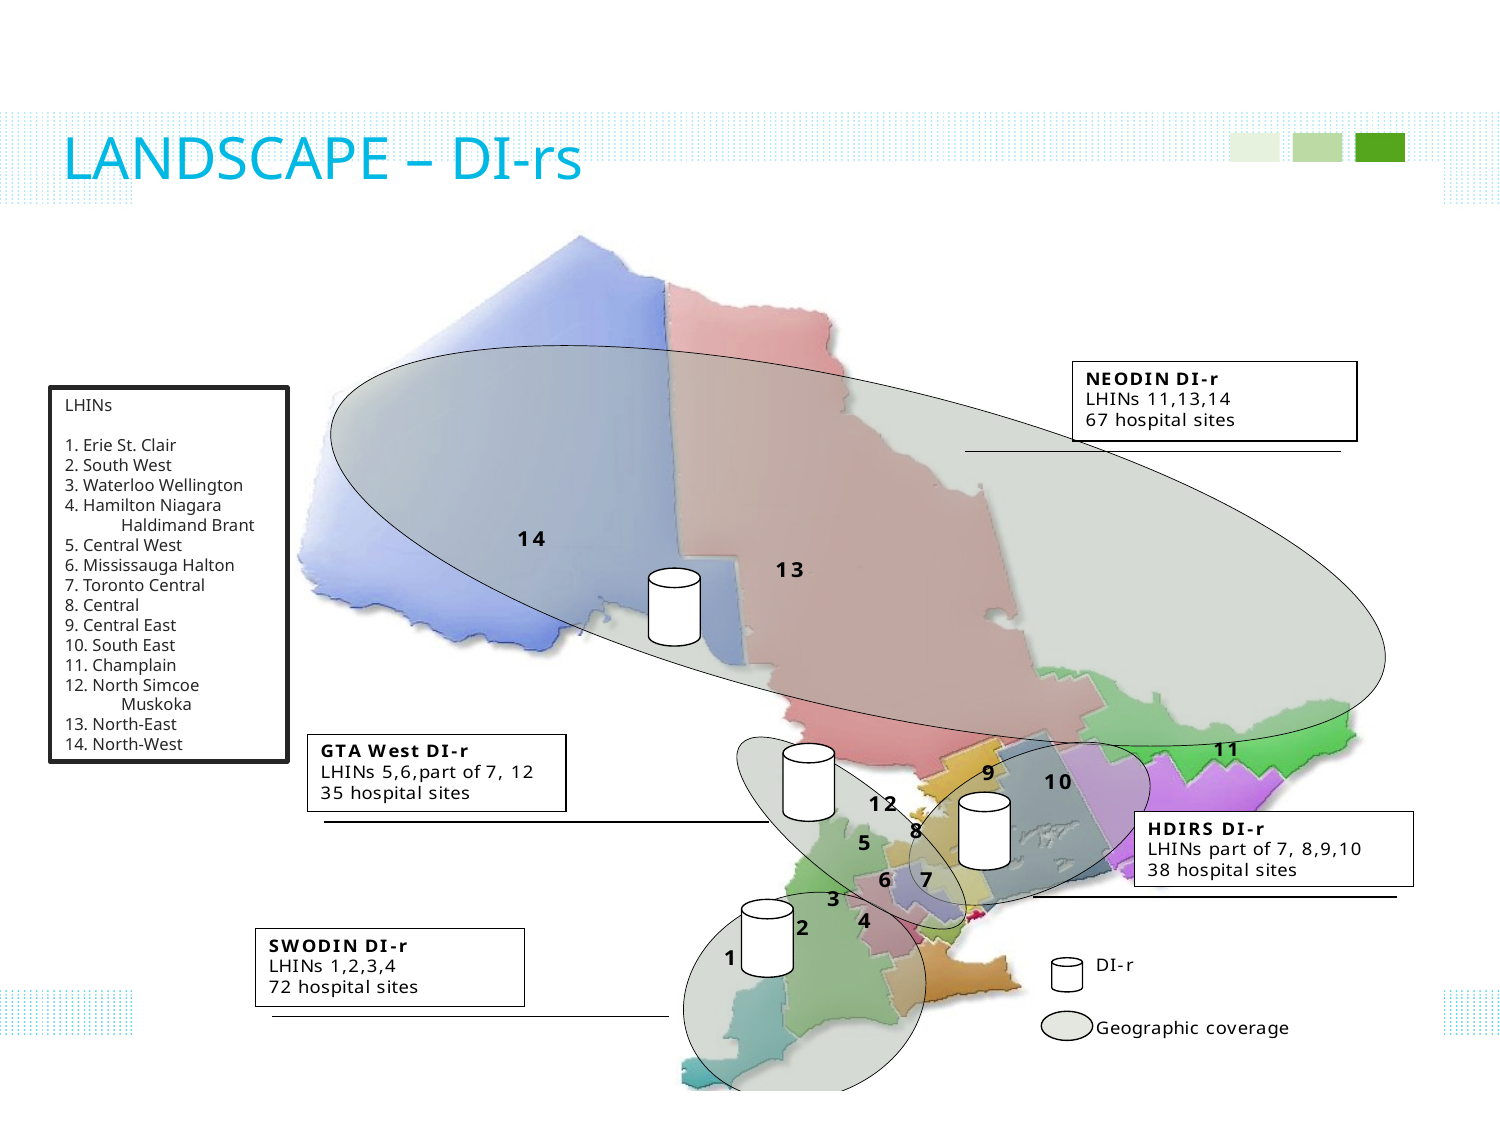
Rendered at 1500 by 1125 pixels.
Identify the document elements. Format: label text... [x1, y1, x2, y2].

text_box LHINs 1. Erie St. Clair 2. South West 3. Waterloo Wellington 4. Hamilton Niagara Haldimand Brant 5. Central West 6. Mississauga Halton 7. Toronto Central 8. Central 9. Central East 10. South East 11. Champlain 12. North Simcoe Muskoka 13. North-East 14. North-West [48, 385, 126, 764]
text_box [131, 162, 1444, 1091]
title LANDSCAPE – DI-rs [62, 74, 1201, 238]
picture [0, 0, 1500, 1125]
